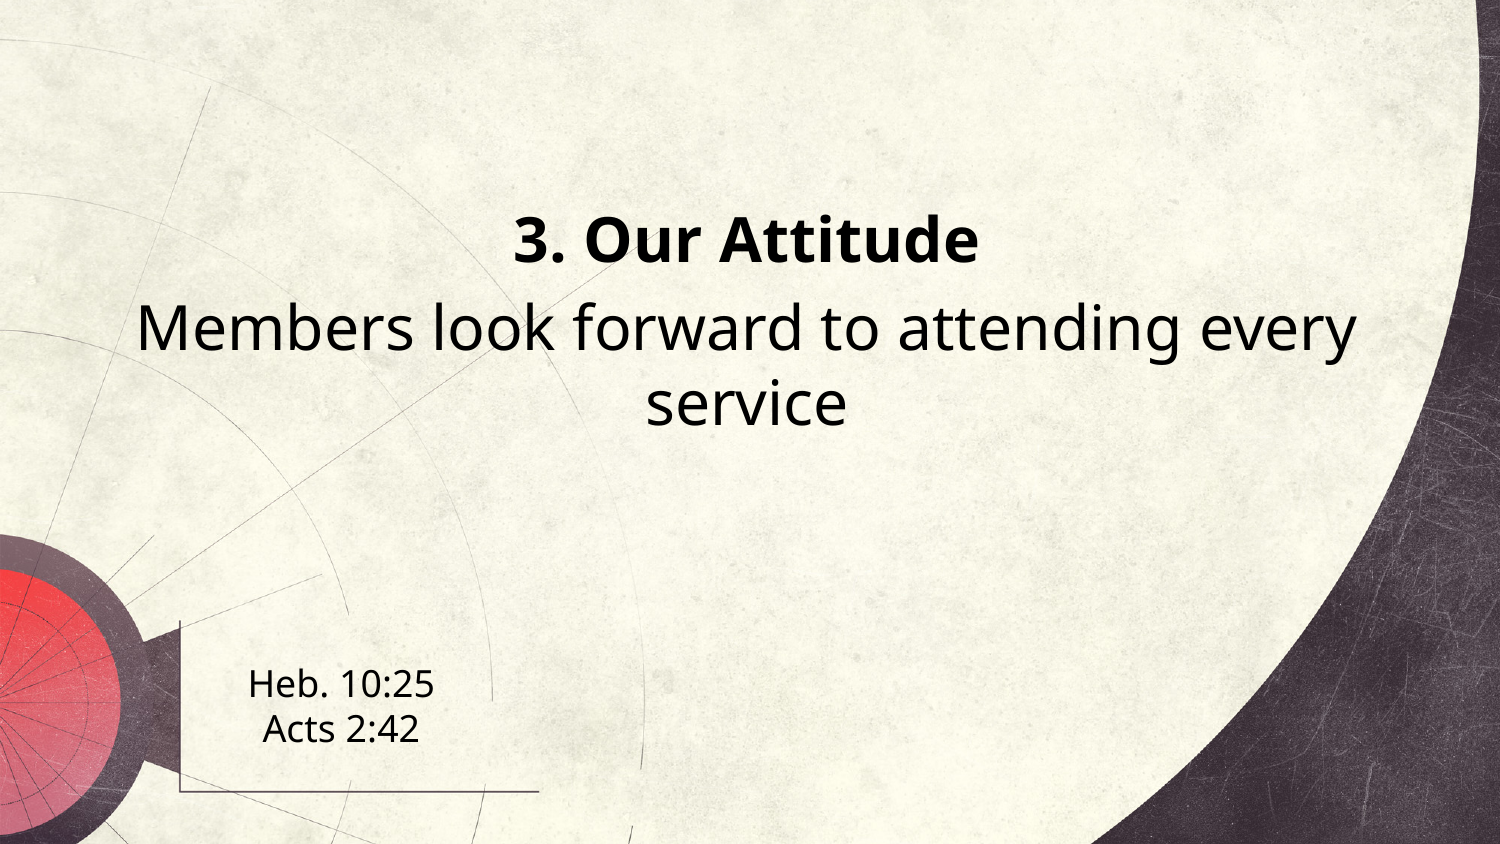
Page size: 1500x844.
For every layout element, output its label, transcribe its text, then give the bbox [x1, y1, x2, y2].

title Heb. 10:25 Acts 2:42 [180, 620, 503, 790]
picture [0, 0, 1500, 844]
list 3. Our Attitude Members look forward to attending every service [46, 33, 1449, 605]
